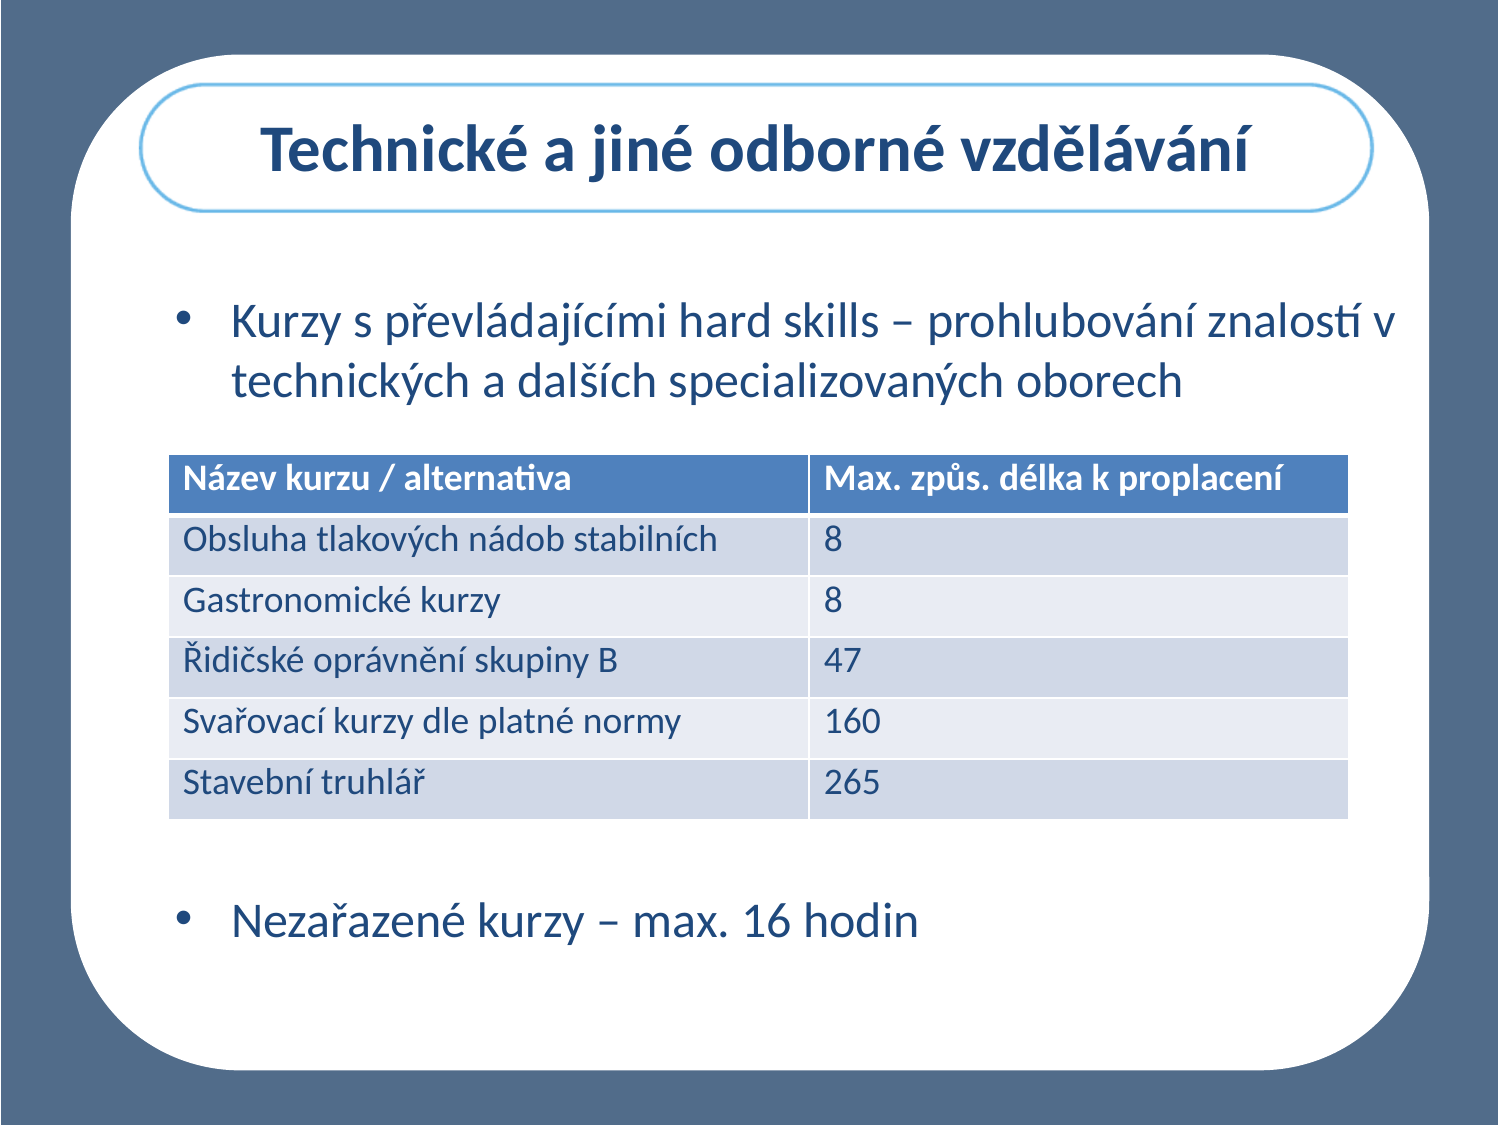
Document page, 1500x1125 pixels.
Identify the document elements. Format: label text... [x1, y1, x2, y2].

table_cell Gastronomické kurzy [169, 577, 808, 636]
picture [1, 0, 1498, 1125]
table_cell Řidičské oprávnění skupiny B [169, 638, 808, 697]
table_cell 8 [810, 577, 1348, 636]
table_header Max. způs. délka k proplacení [810, 455, 1348, 513]
table_cell 8 [810, 518, 1348, 575]
table_cell 160 [810, 699, 1348, 758]
table_cell Obsluha tlakových nádob stabilních [169, 518, 808, 575]
table_cell 265 [810, 760, 1348, 819]
table_header Název kurzu / alternativa [169, 455, 808, 513]
table_cell Svařovací kurzy dle platné normy [169, 699, 808, 758]
text_box Kurzy s převládajícími hard skills – prohlubování znalostí v technických a dalších specializovaných oborech Nezařazené kurzy – max. 16 hodin [85, 252, 1432, 1125]
table_cell Stavební truhlář [169, 760, 808, 819]
table_cell 47 [810, 638, 1348, 697]
